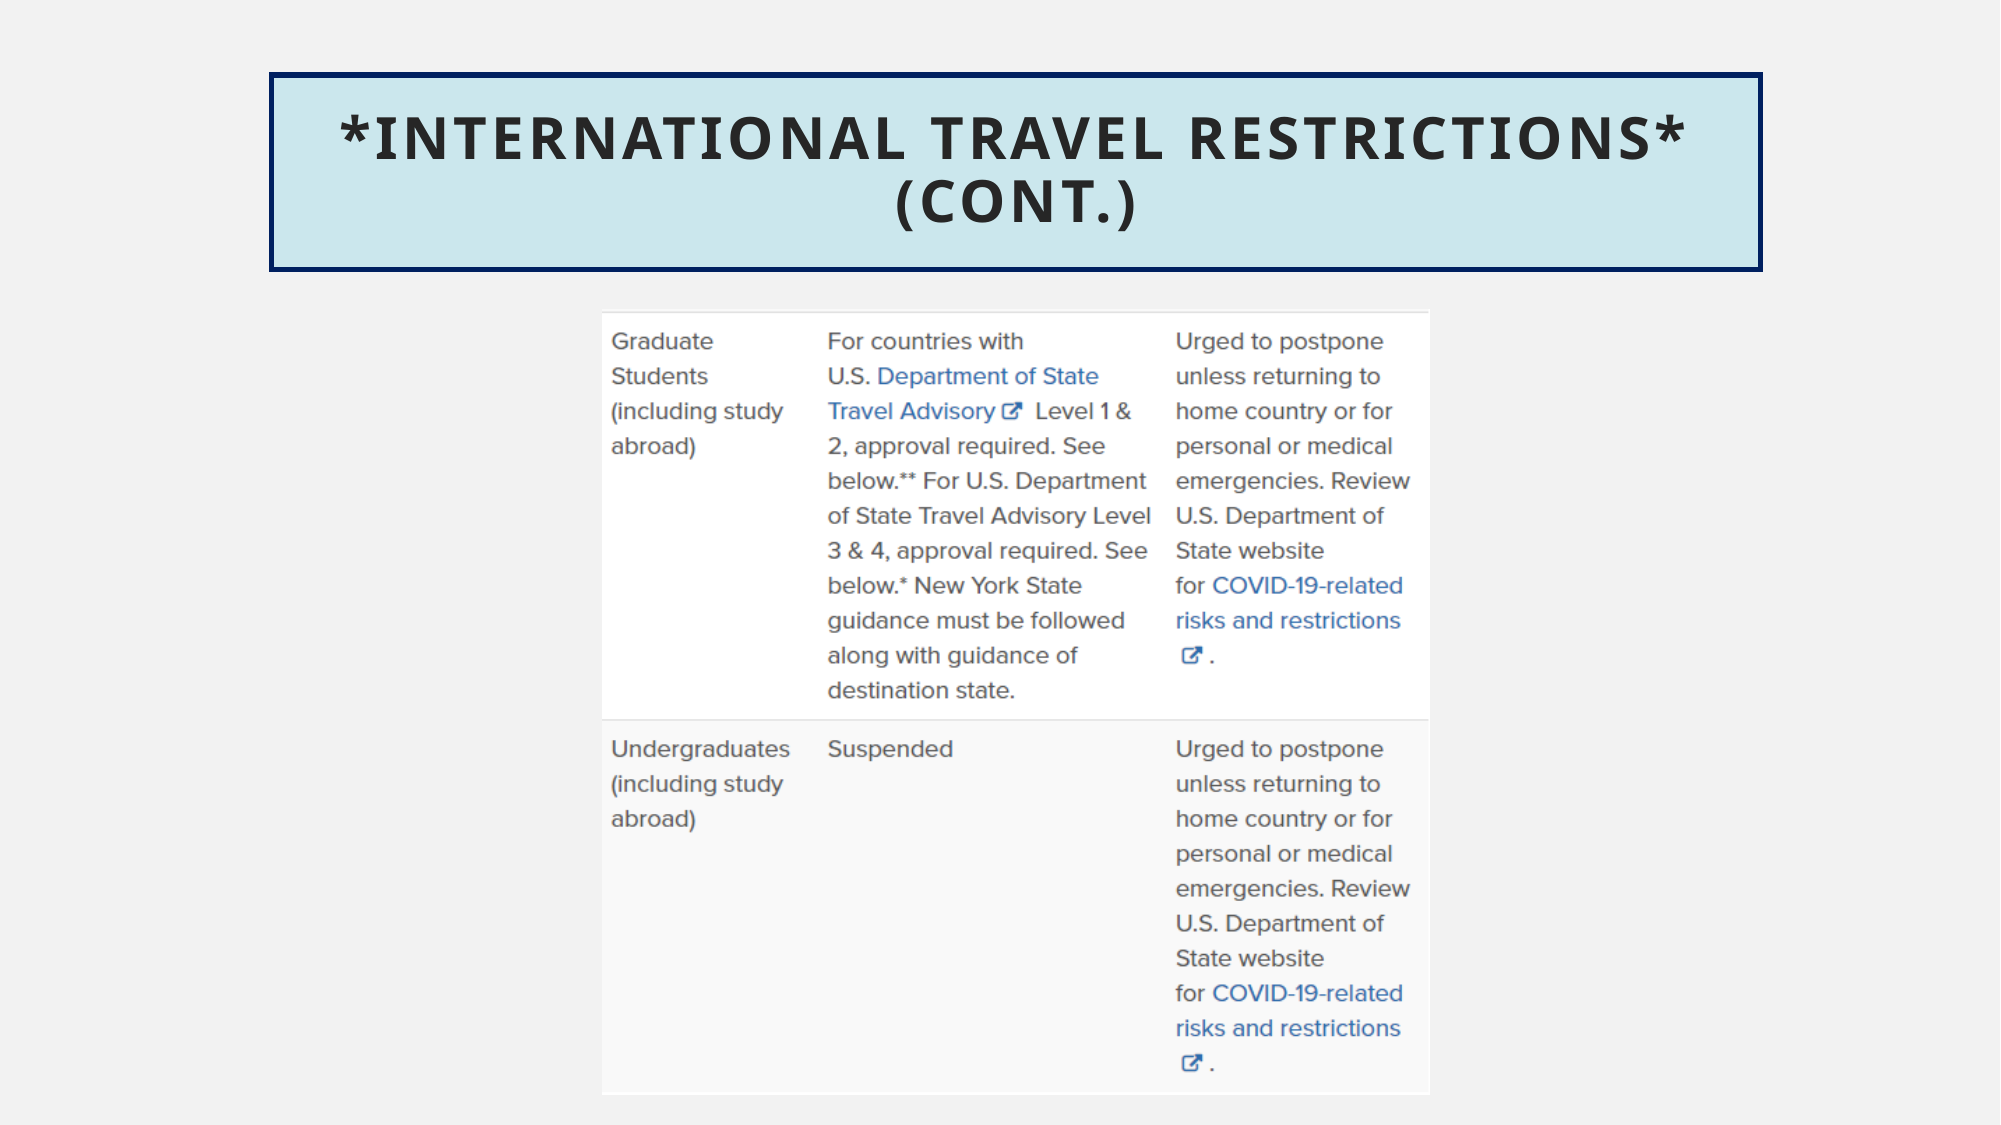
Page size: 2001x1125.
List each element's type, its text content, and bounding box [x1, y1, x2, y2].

title *international travel restrictions* (cont.) [269, 72, 1763, 272]
picture [602, 309, 1430, 1095]
